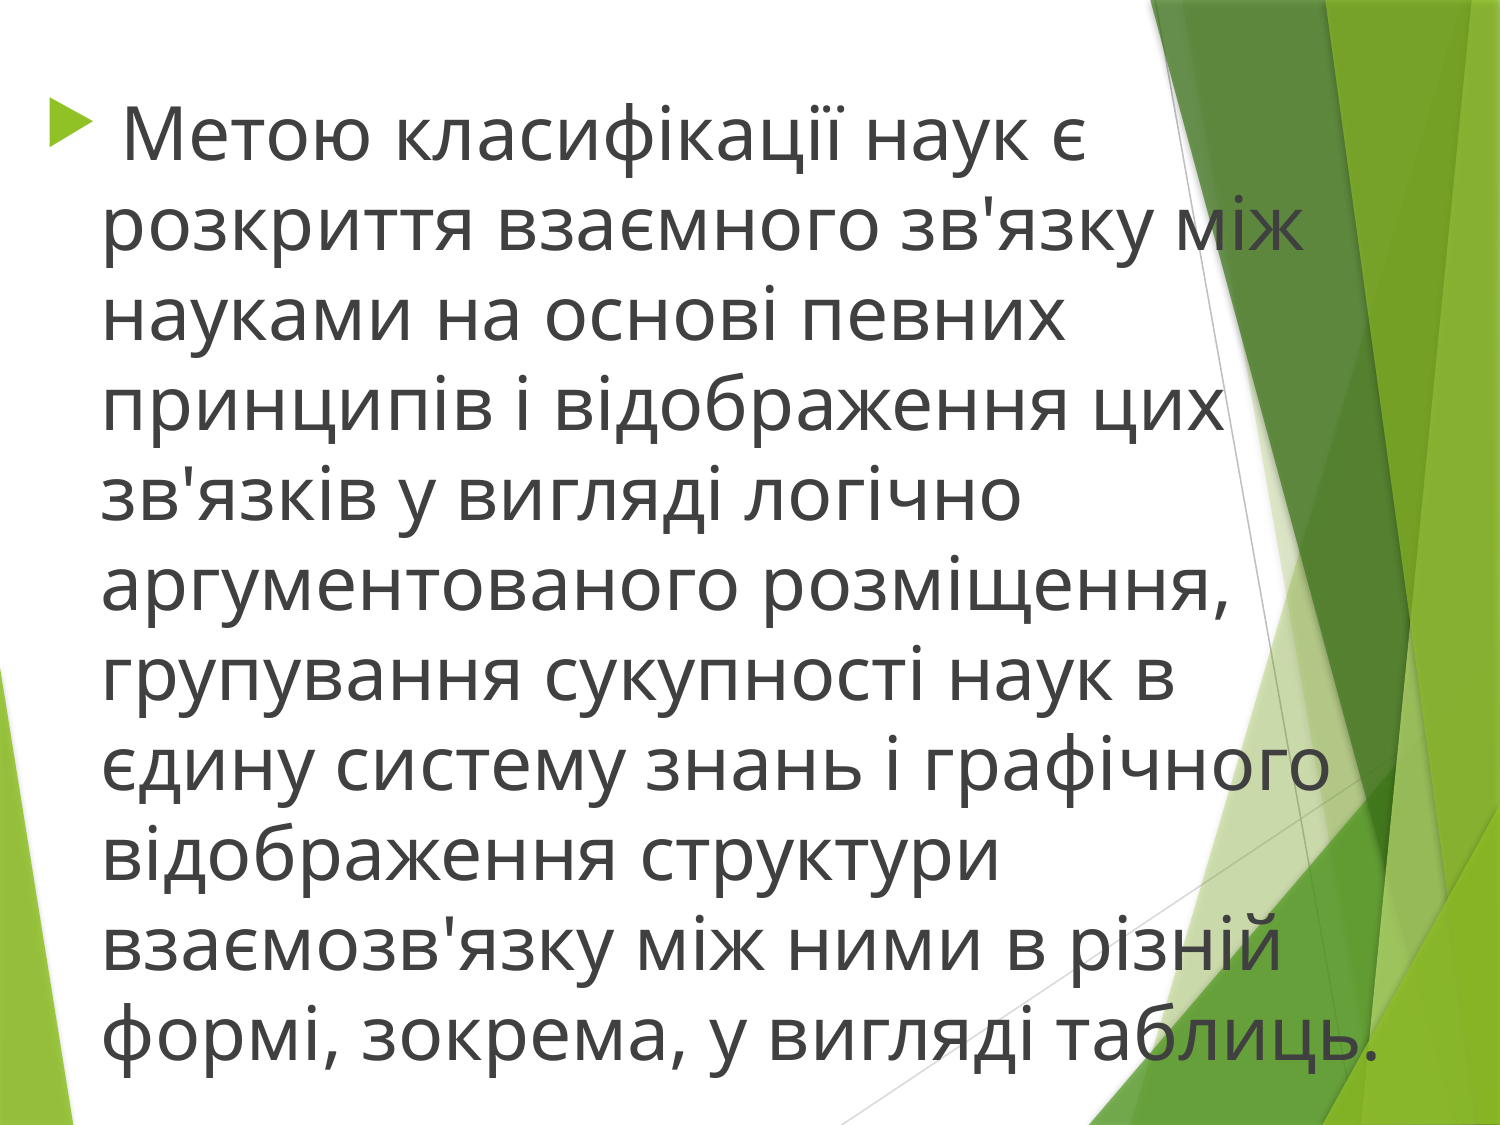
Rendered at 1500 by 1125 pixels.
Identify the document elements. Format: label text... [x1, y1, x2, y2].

list Метою класифікації наук є розкриття взаємного зв'язку між науками на основі певних принципів і відображення цих зв'язків у вигляді логічно аргументованого розміщення, групування сукупності наук в єдину систему знань і графічного відображення структури взаємозв'язку між ними в різній формі, зокрема, у вигляді таблиць. [29, 78, 1424, 991]
